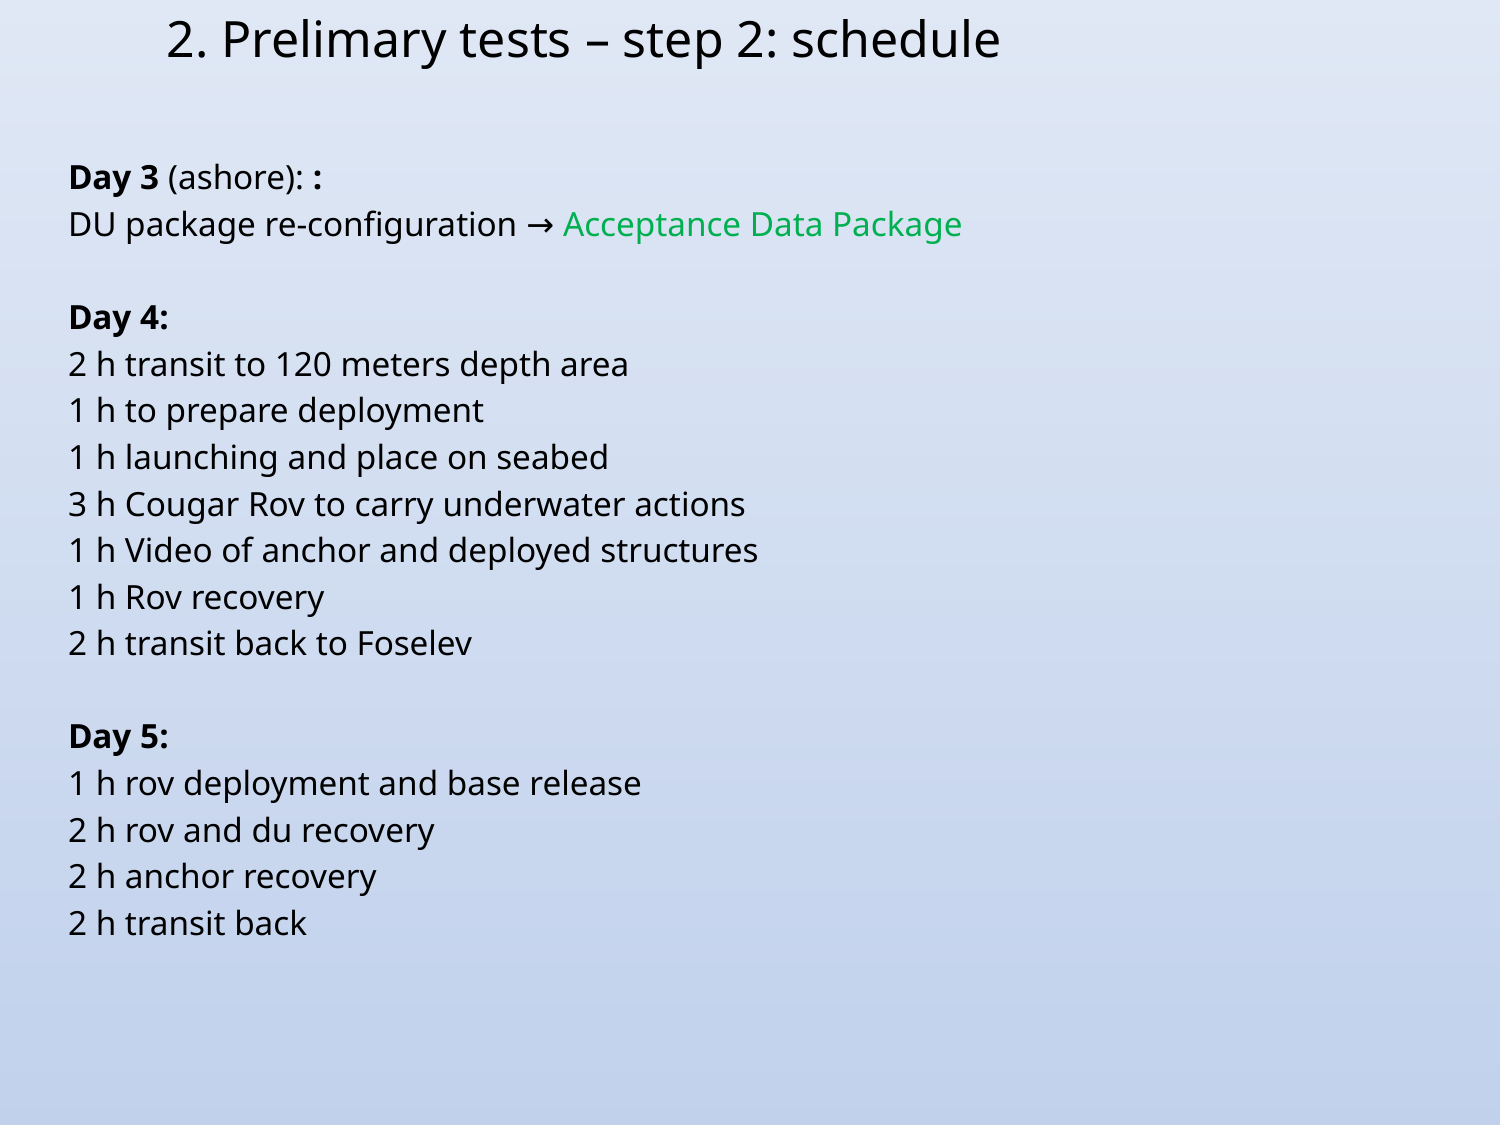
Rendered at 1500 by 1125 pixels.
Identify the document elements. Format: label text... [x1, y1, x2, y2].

text_box 2. Prelimary tests – step 2: schedule [0, 0, 1176, 95]
list Day 3 (ashore): : DU package re-configuration → Acceptance Data Package Day 4: 2 h transit to 120 meters depth area 1 h to prepare deployment 1 h launching and place on seabed 3 h Cougar Rov to carry underwater actions 1 h Video of anchor and deployed structures 1 h Rov recovery 2 h transit back to Foselev Day 5: 1 h rov deployment and base release 2 h rov and du recovery 2 h anchor recovery 2 h transit back [53, 149, 1404, 1083]
